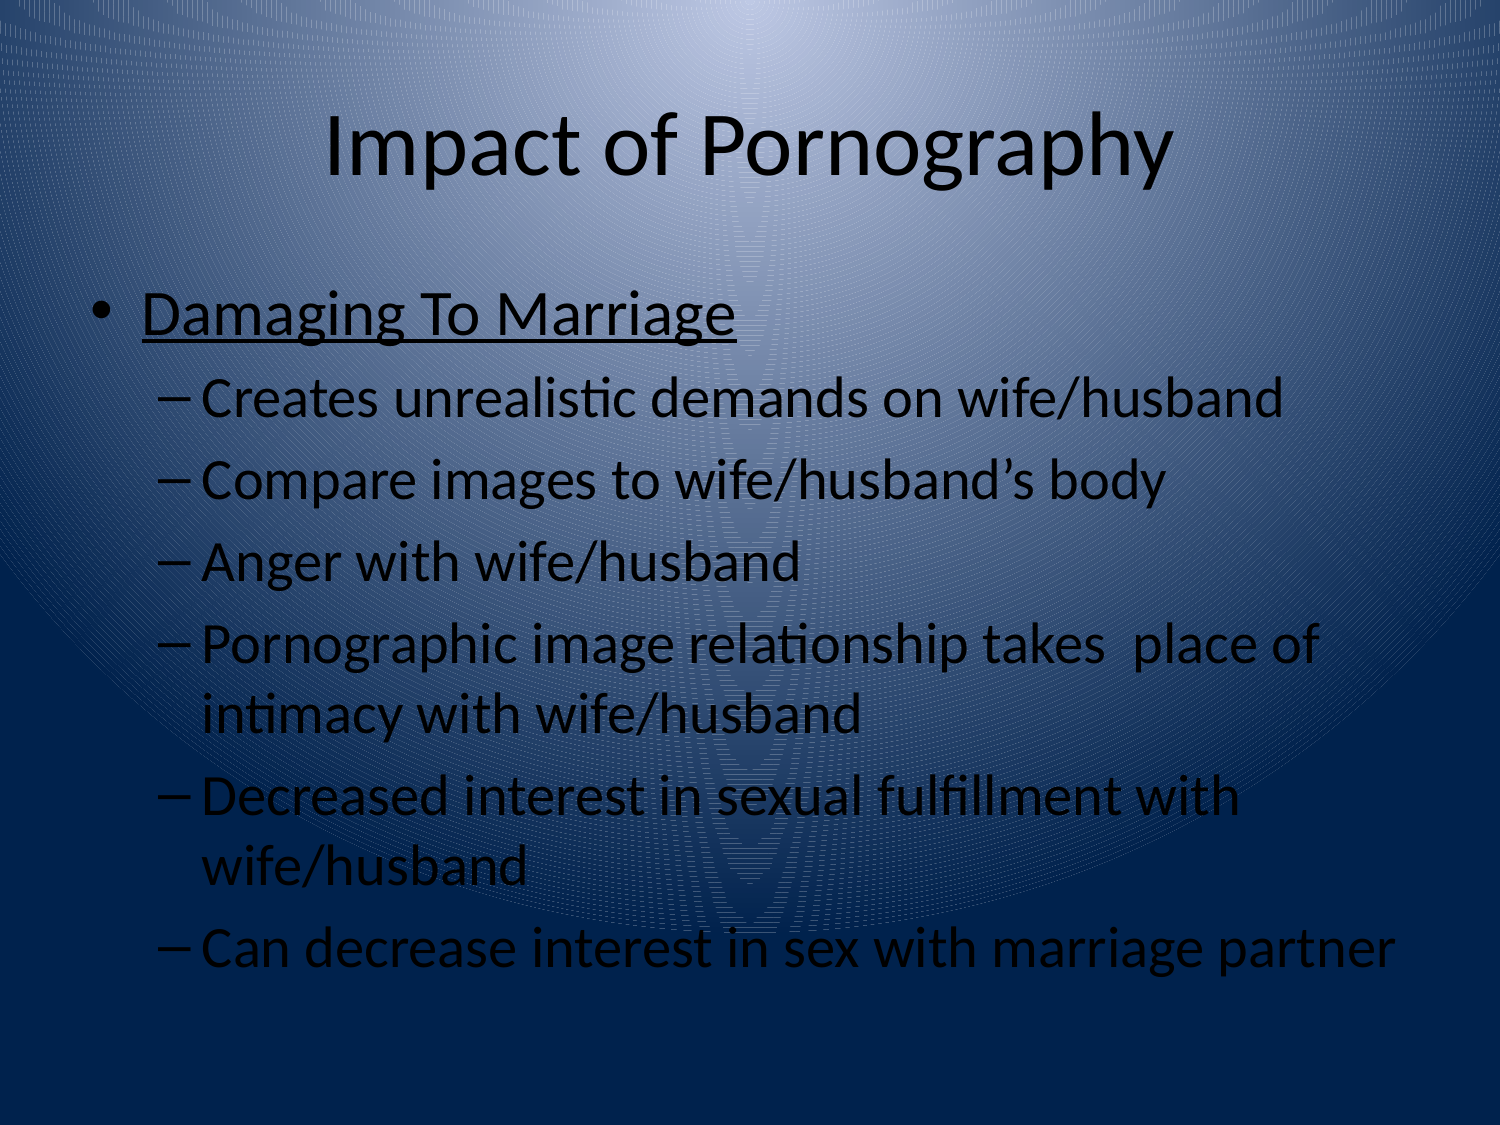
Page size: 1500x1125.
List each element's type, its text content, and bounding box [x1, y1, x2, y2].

title Impact of Pornography [75, 45, 1425, 233]
list Damaging To Marriage Creates unrealistic demands on wife/husband Compare images to wife/husband’s body Anger with wife/husband Pornographic image relationship takes place of intimacy with wife/husband Decreased interest in sexual fulfillment with wife/husband Can decrease interest in sex with marriage partner [75, 262, 1425, 1005]
